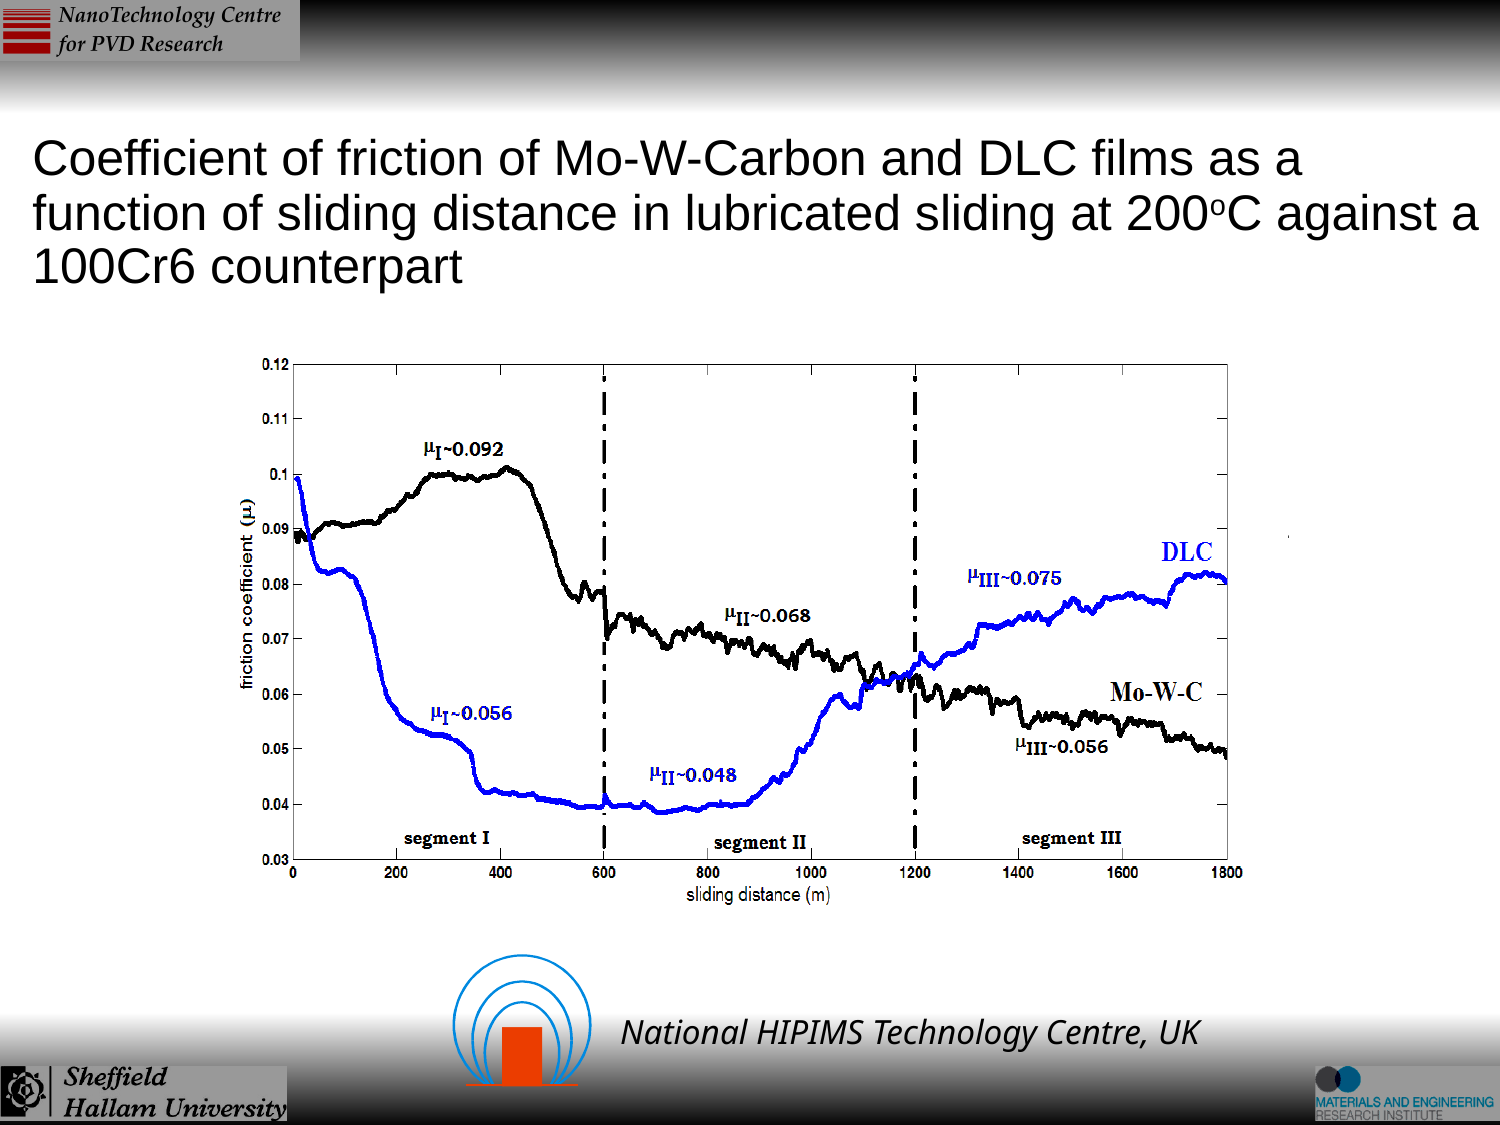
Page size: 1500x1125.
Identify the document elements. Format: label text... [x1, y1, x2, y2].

text_box Coefficient of friction of Mo-W-Carbon and DLC films as a function of sliding distance in lubricated sliding at 200oC against a 100Cr6 counterpart [17, 125, 1500, 303]
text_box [452, 954, 1233, 1112]
picture [135, 318, 1341, 955]
